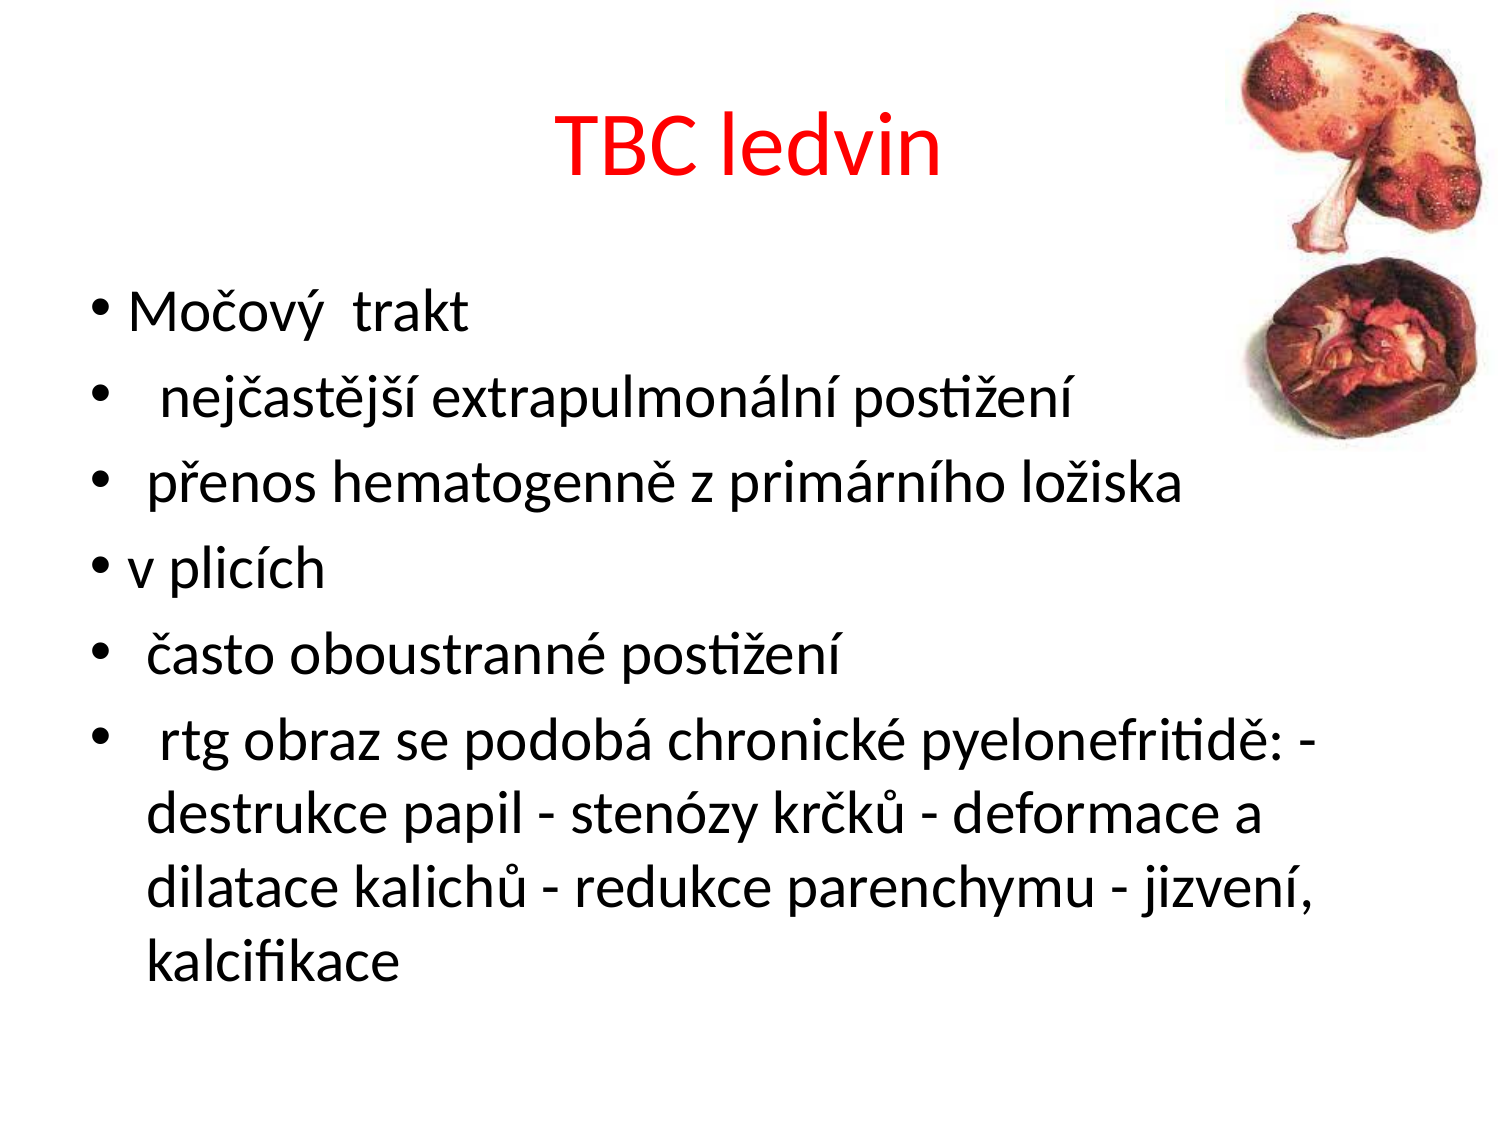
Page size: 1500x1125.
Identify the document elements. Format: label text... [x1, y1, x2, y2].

picture [1225, 0, 1498, 452]
title TBC ledvin [75, 45, 1220, 233]
list Močový trakt nejčastější extrapulmonální postižení přenos hematogenně z primárního ložiska v plicích často oboustranné postižení rtg obraz se podobá chronické pyelonefritidě: - destrukce papil - stenózy krčků - deformace a dilatace kalichů - redukce parenchymu - jizvení, kalcifikace [75, 262, 1425, 1005]
